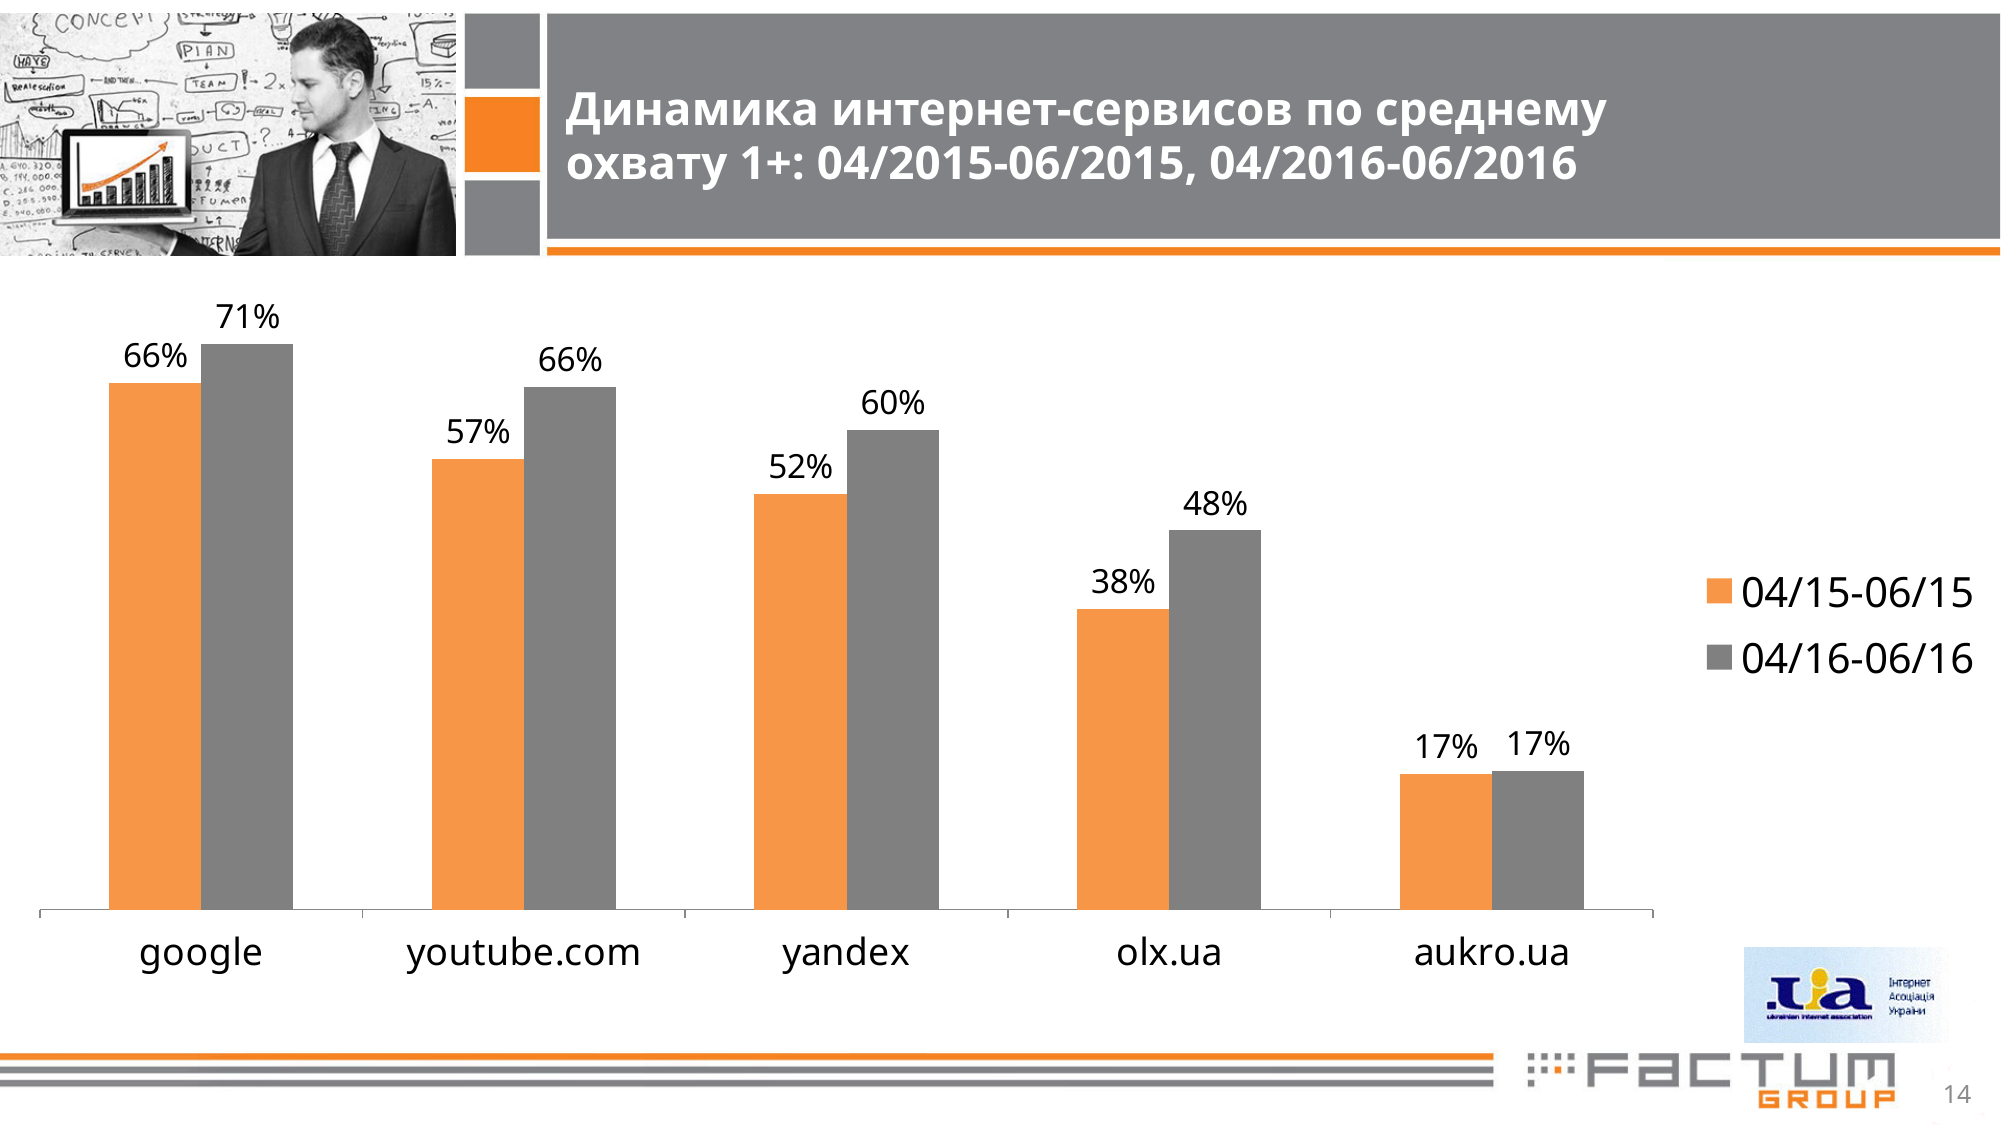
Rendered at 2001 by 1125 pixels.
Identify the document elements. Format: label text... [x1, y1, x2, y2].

slide_number 14 [1519, 1065, 1987, 1125]
text_box Динамика интернет-сервисов по среднему охвату 1+: 04/2015-06/2015, 04/2016-06/2016 [551, 59, 1783, 210]
chart [0, 257, 2000, 991]
picture [0, 0, 2001, 1125]
